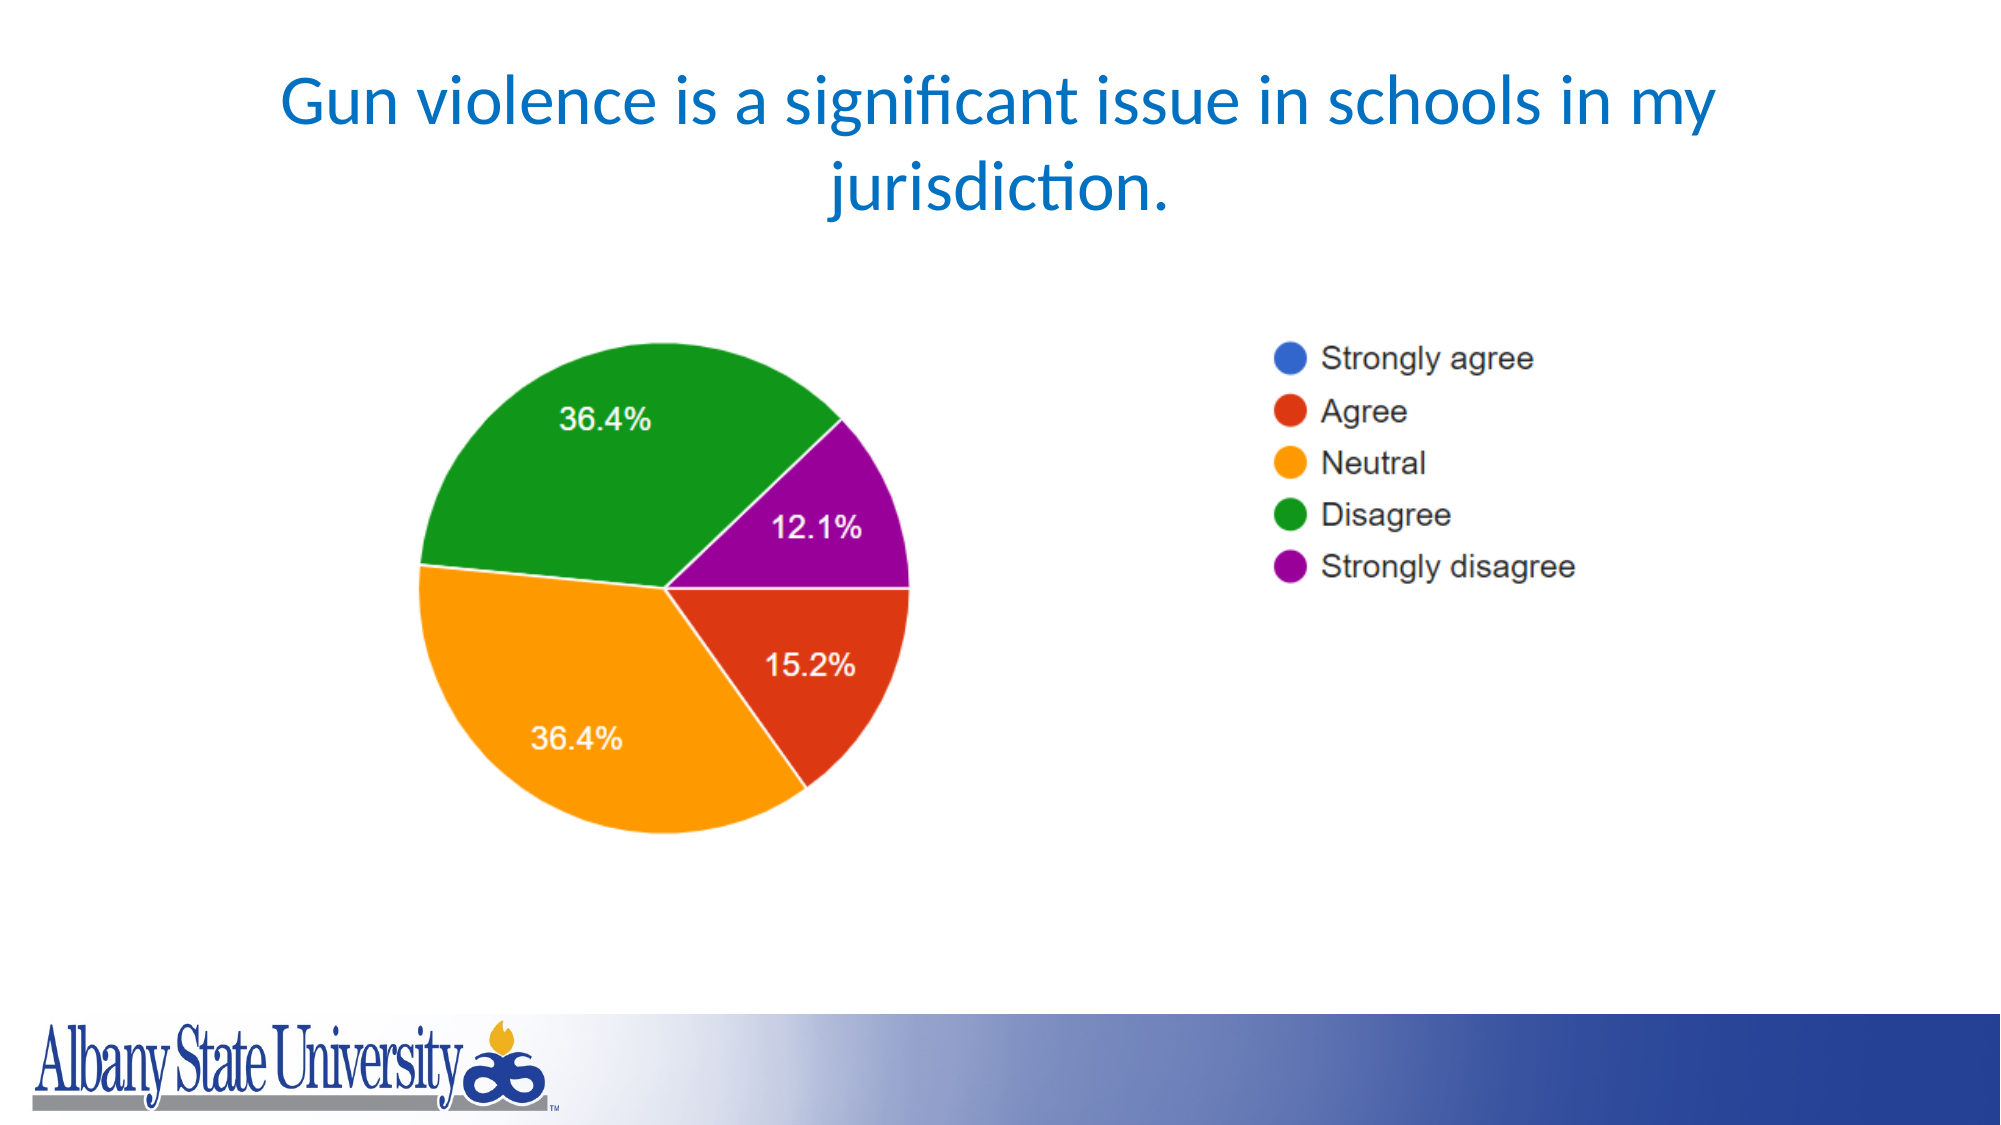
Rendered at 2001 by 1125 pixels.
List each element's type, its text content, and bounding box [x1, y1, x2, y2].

picture [388, 274, 1612, 851]
title Gun violence is a significant issue in schools in my jurisdiction. [99, 45, 1900, 233]
picture [0, 1014, 2000, 1125]
